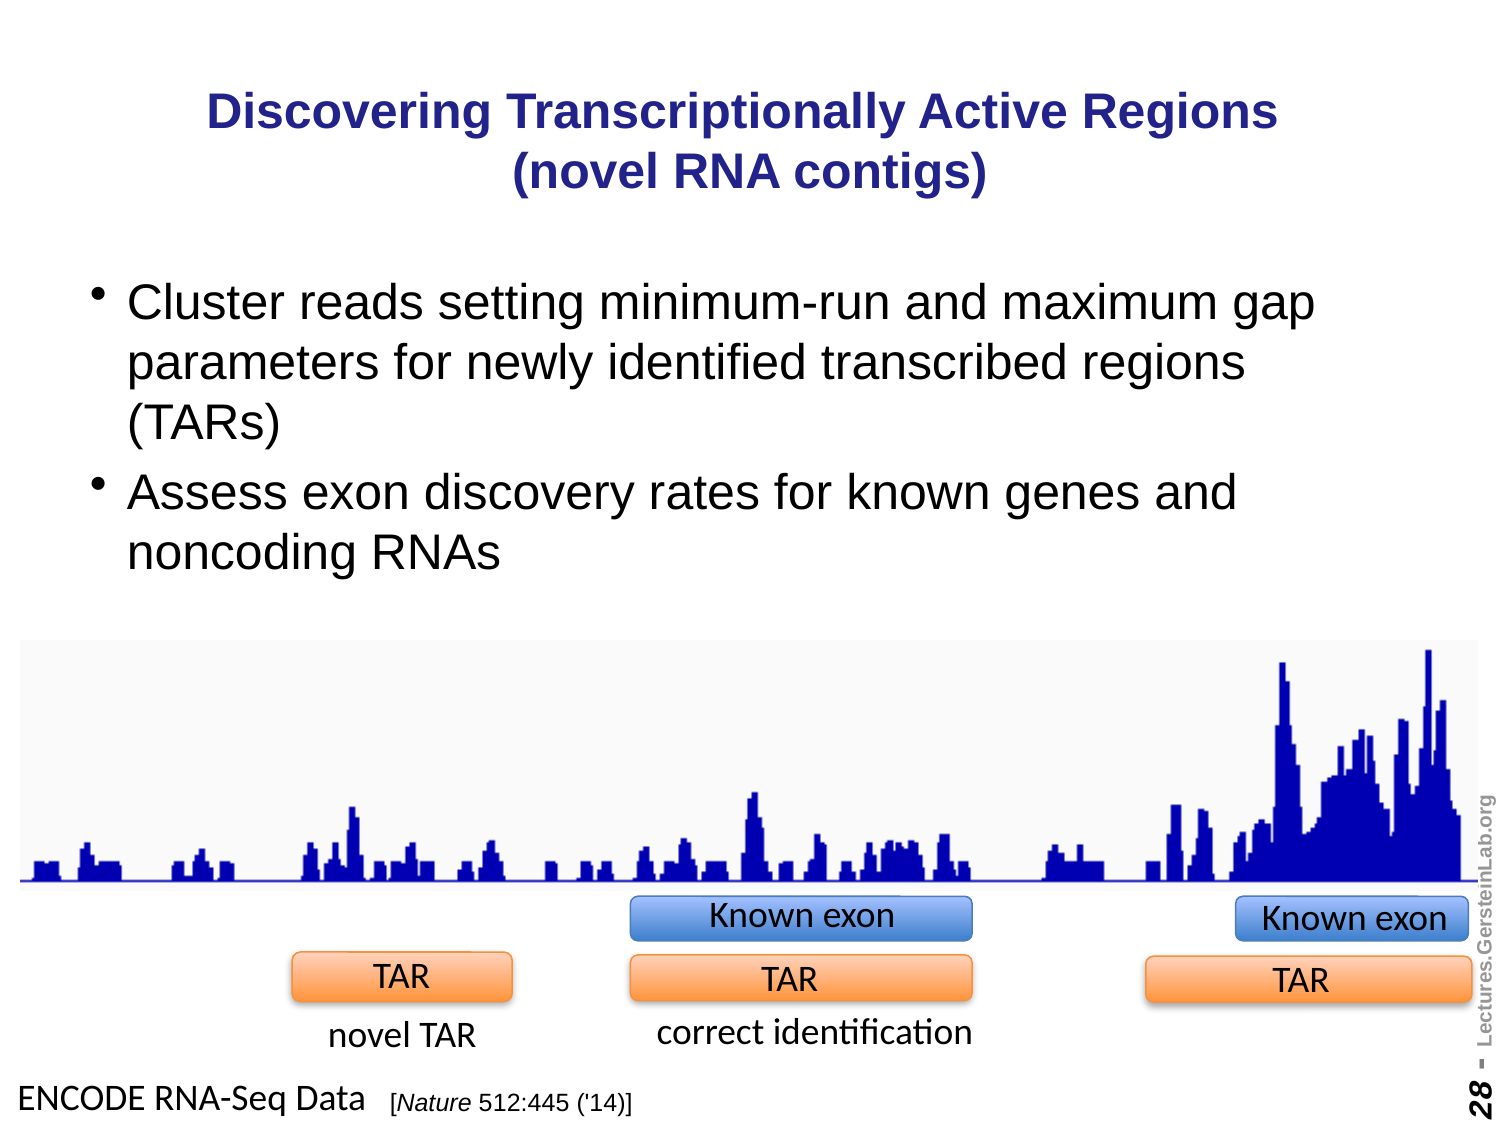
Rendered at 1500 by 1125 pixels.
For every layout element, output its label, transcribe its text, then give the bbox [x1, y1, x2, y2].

text_box novel TAR [313, 1005, 492, 1063]
text_box Known exon [1425, 899, 1464, 945]
text_box [1425, 956, 1472, 1002]
text_box Cluster reads setting minimum-run and maximum gap parameters for newly identified transcribed regions (TARs) Assess exon discovery rates for known genes and noncoding RNAs [74, 899, 1425, 1005]
text_box [1464, 899, 1469, 940]
picture [20, 640, 1478, 891]
text_box correct identification [641, 1005, 989, 1060]
text_box Cluster reads setting minimum-run and maximum gap parameters for newly identified transcribed regions (TARs) Assess exon discovery rates for known genes and noncoding RNAs [74, 262, 1425, 639]
text_box ENCODE RNA-Seq Data [2, 1065, 382, 1125]
text_box [Nature 512:445 ('14)] [374, 1079, 1125, 1125]
title Discovering Transcriptionally Active Regions (novel RNA contigs) [75, 45, 1425, 233]
